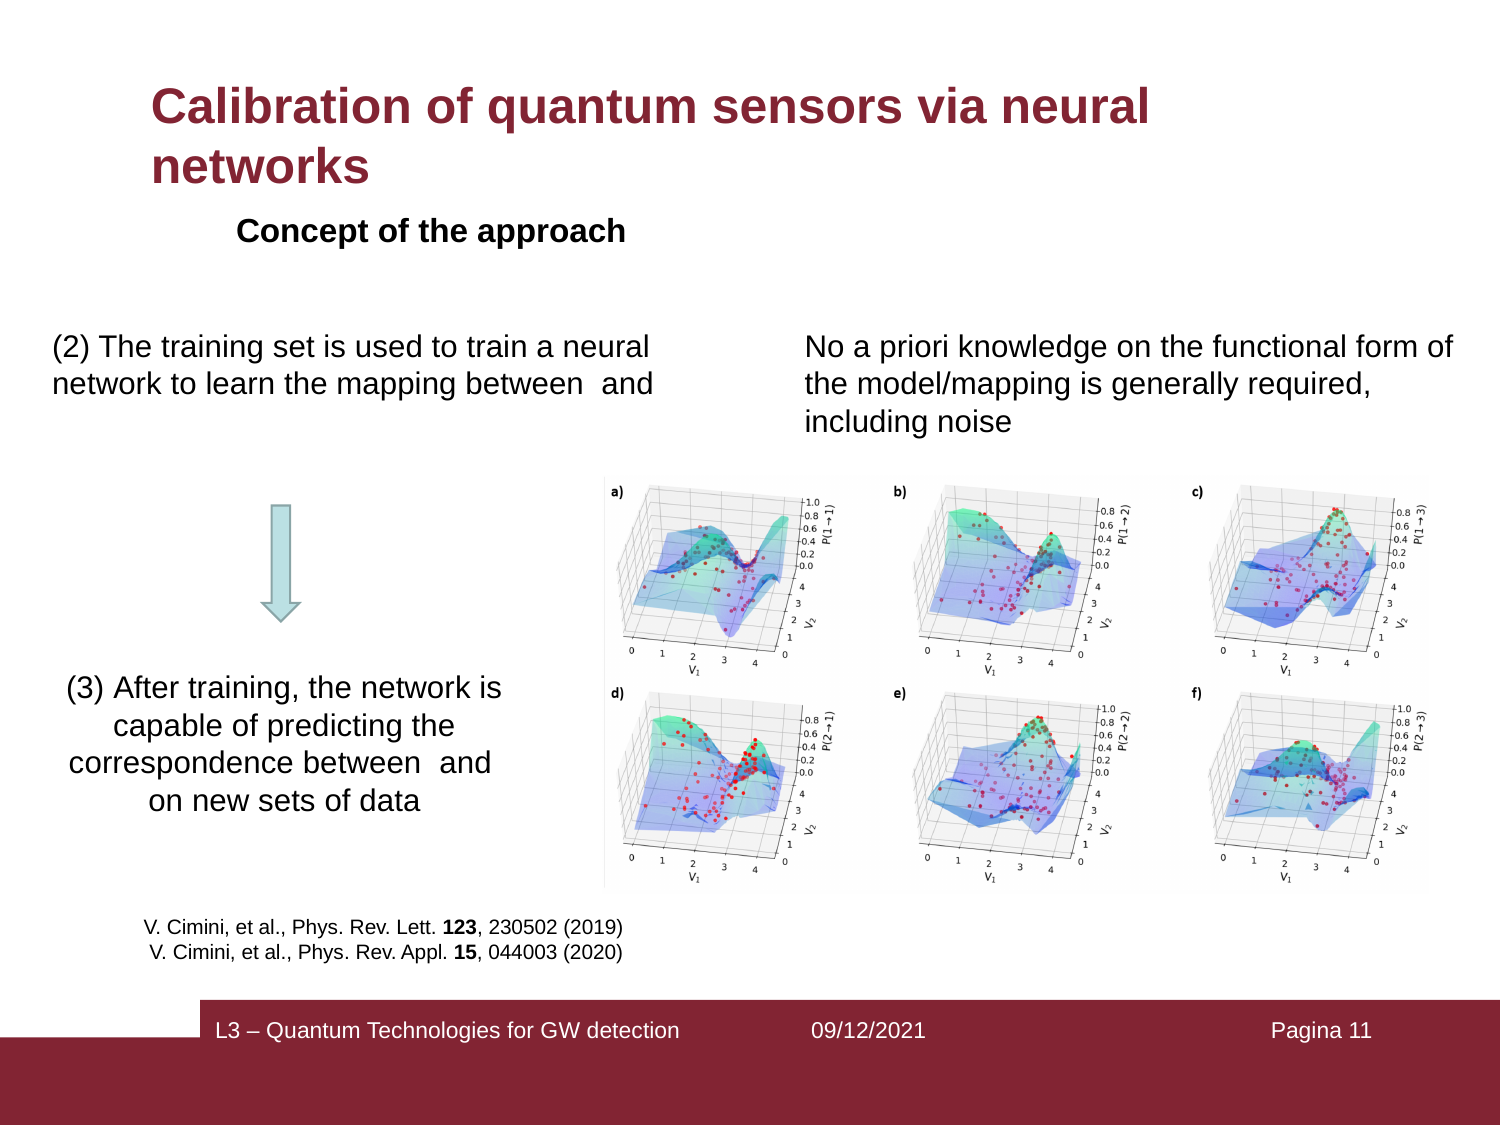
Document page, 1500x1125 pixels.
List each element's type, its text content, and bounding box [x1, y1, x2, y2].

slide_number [712, 1008, 1025, 1084]
title Calibration of quantum sensors via neural networks [135, 66, 1400, 150]
text_box [259, 504, 302, 623]
text_box Concept of the approach [230, 203, 1247, 255]
text_box V. Cimini, et al., Phys. Rev. Lett. 123, 230502 (2019) V. Cimini, et al., Phys. Rev. Appl. 15, 044003 (2020) [25, 905, 747, 966]
text_box No a priori knowledge on the functional form of the model/mapping is generally required, including noise [789, 318, 1491, 487]
slide_number Pagina 11 [1074, 1008, 1388, 1084]
footer L3 – Quantum Technologies for GW detection [200, 1008, 703, 1084]
picture [602, 475, 1429, 894]
